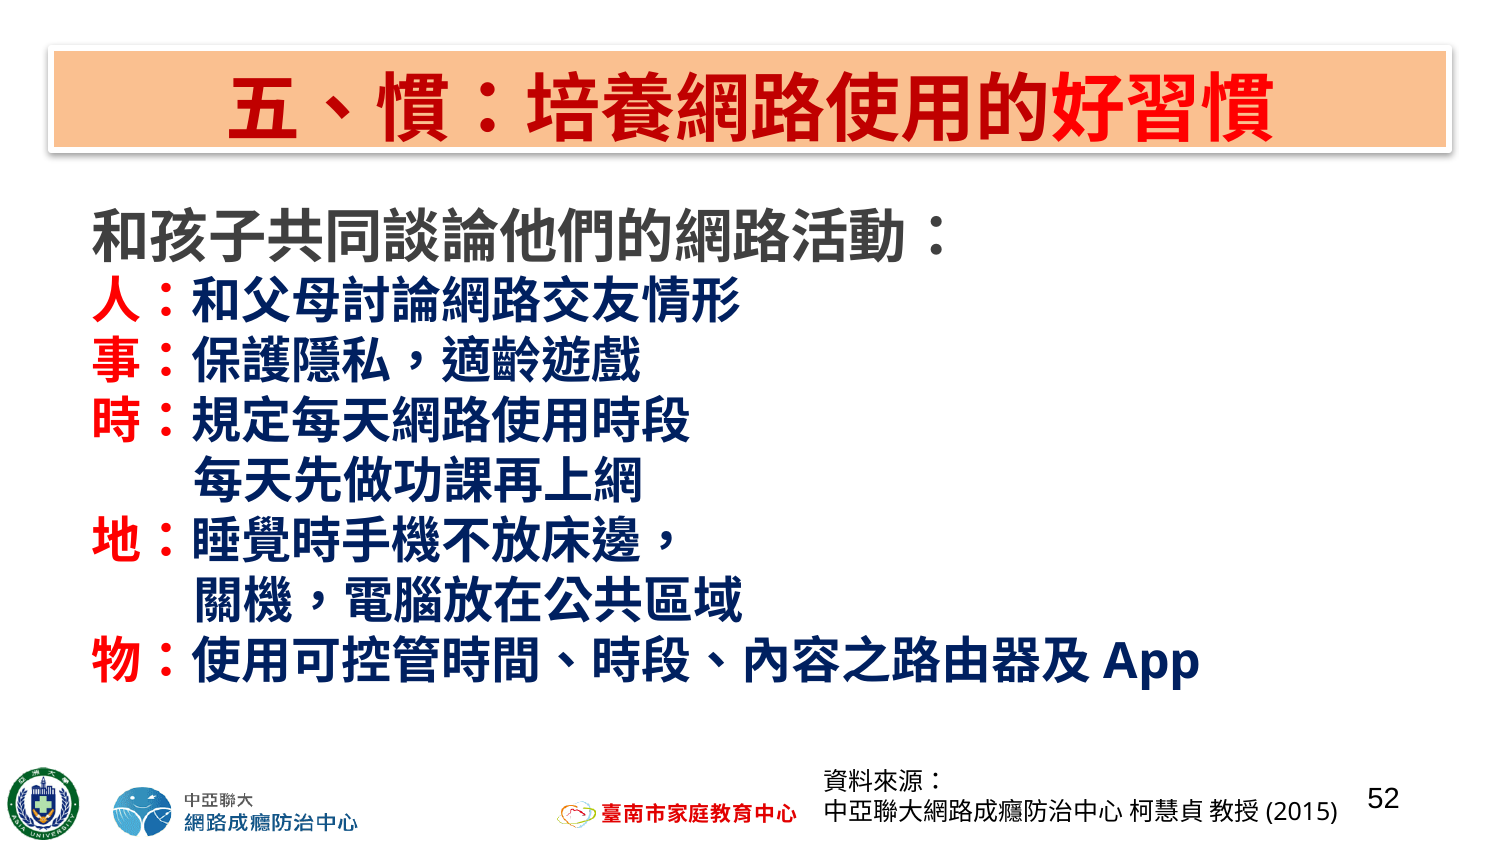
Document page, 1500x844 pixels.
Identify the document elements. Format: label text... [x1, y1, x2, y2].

list 和孩子共同談論他們的網路活動： 人：和父母討論網路交友情形 事：保護隱私，適齡遊戲 時：規定每天網路使用時段 每天先做功課再上網 地：睡覺時手機不放床邊， 關機，電腦放在公共區域 物：使用可控管時間、時段、內容之路由器及App [76, 191, 1459, 758]
title 五、慣：培養網路使用的好習慣 [48, 45, 1452, 153]
slide_number 52 [1352, 764, 1443, 829]
text_box 臺南市家庭教育中心 [587, 793, 1013, 834]
picture [99, 775, 391, 844]
text_box 資料來源： 中亞聯大網路成癮防治中心 柯慧貞 教授(2015) [809, 757, 1365, 833]
picture [3, 760, 81, 840]
picture [557, 801, 596, 829]
